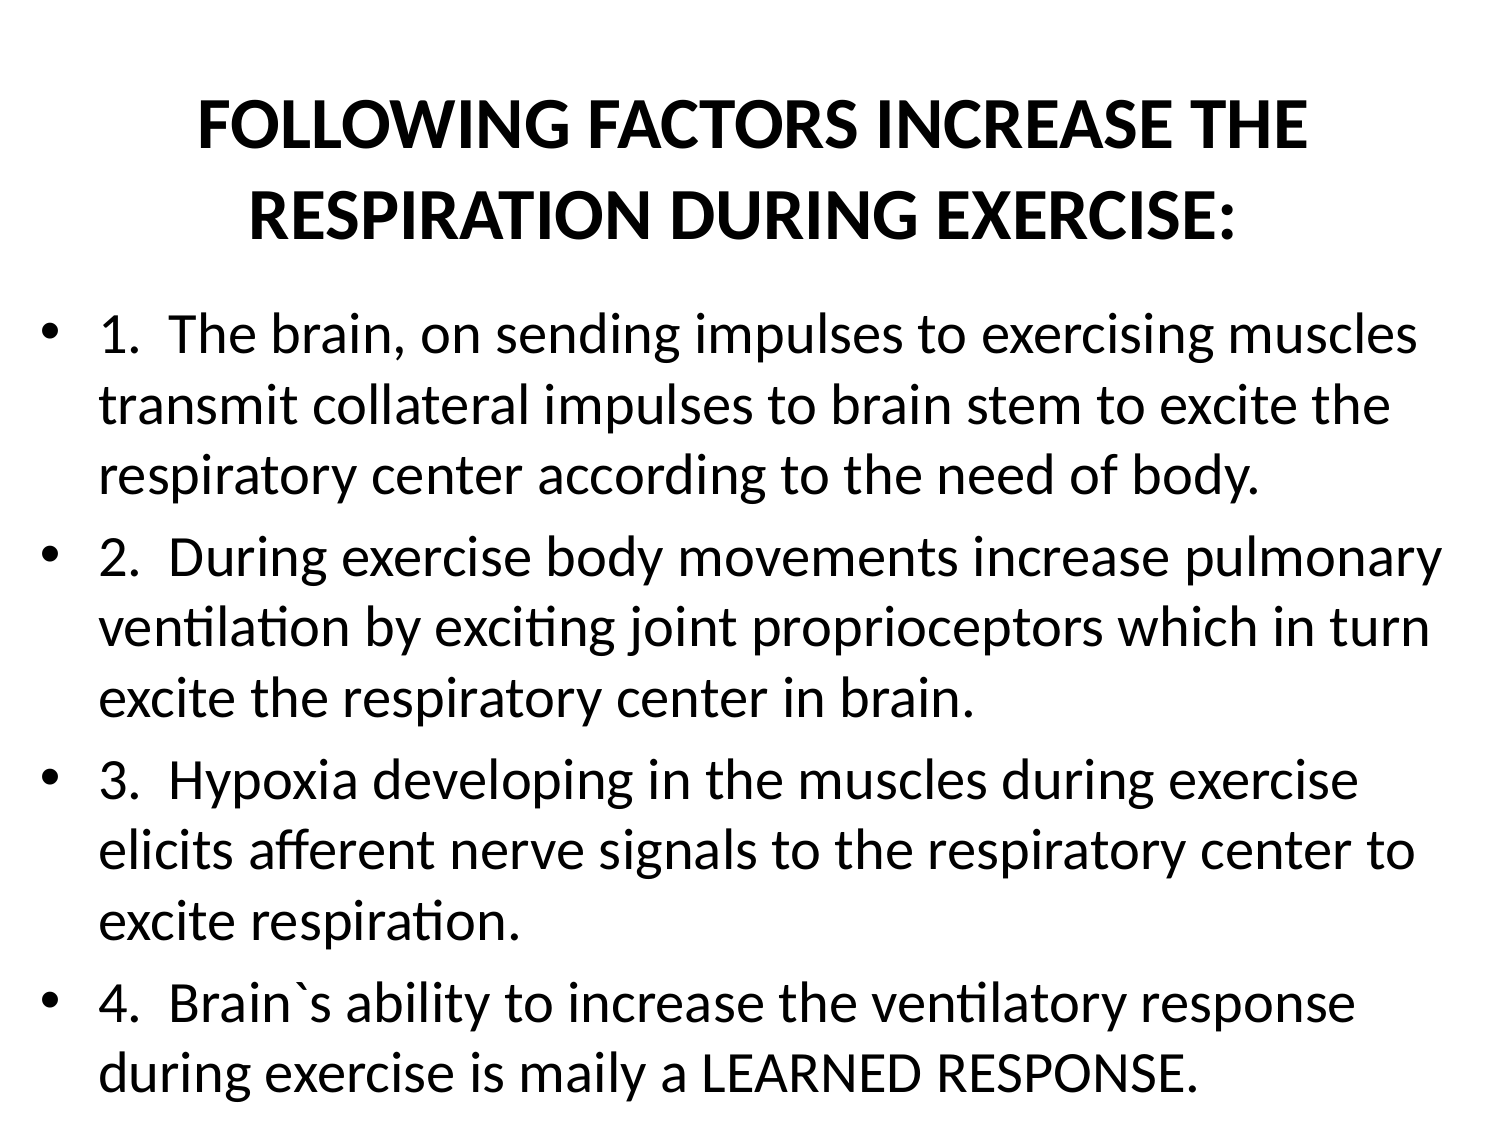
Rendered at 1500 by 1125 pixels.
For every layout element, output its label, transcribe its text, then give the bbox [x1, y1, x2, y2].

list 1. The brain, on sending impulses to exercising muscles transmit collateral impulses to brain stem to excite the respiratory center according to the need of body. 2. During exercise body movements increase pulmonary ventilation by exciting joint proprioceptors which in turn excite the respiratory center in brain. 3. Hypoxia developing in the muscles during exercise elicits afferent nerve signals to the respiratory center to excite respiration. 4. Brain`s ability to increase the ventilatory response during exercise is maily a LEARNED RESPONSE. [24, 287, 1475, 1125]
title FOLLOWING FACTORS INCREASE THE RESPIRATION DURING EXERCISE: [24, 50, 1463, 263]
